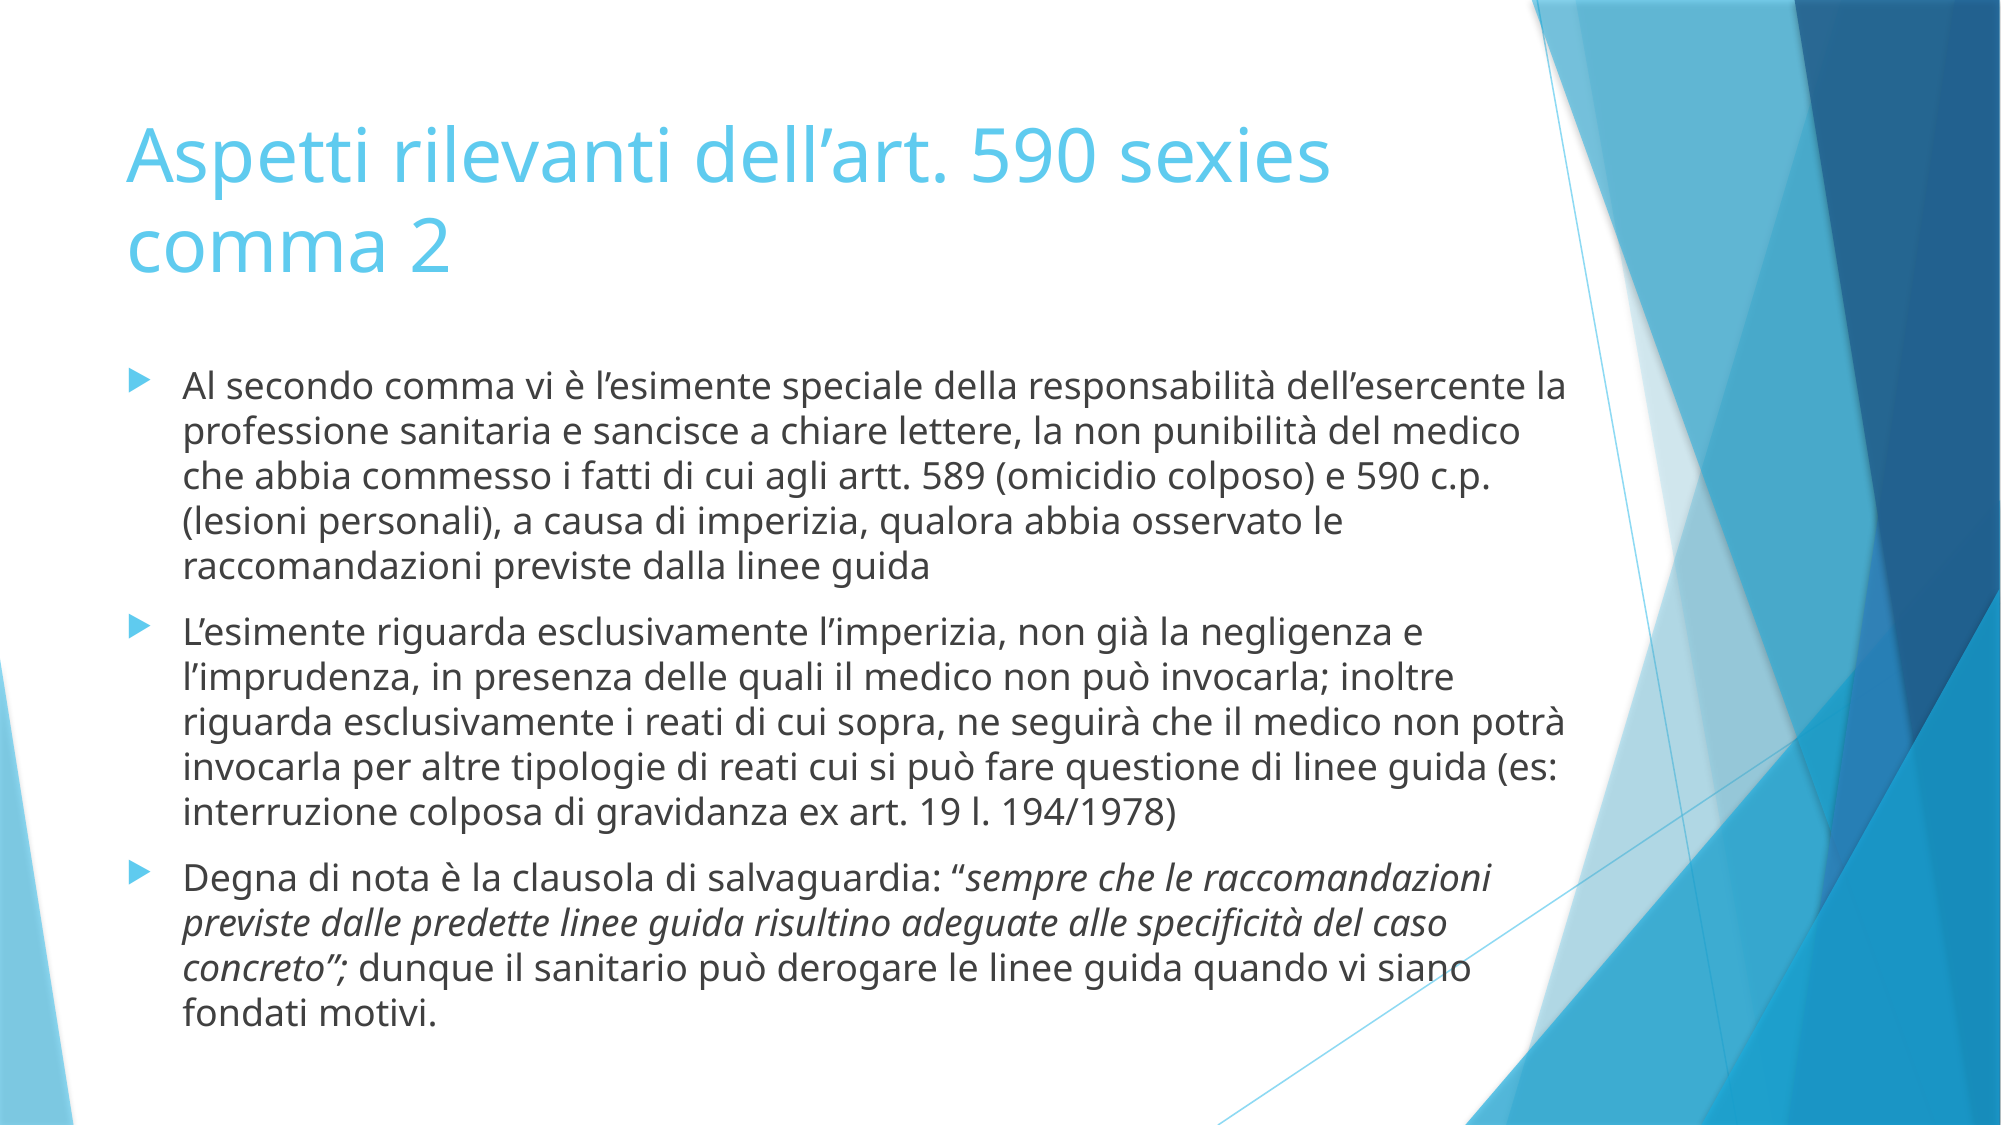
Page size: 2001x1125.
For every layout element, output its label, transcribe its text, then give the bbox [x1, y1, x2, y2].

title Aspetti rilevanti dell’art. 590 sexies comma 2 [111, 99, 1522, 317]
list Al secondo comma vi è l’esimente speciale della responsabilità dell’esercente la professione sanitaria e sancisce a chiare lettere, la non punibilità del medico che abbia commesso i fatti di cui agli artt. 589 (omicidio colposo) e 590 c.p. (lesioni personali), a causa di imperizia, qualora abbia osservato le raccomandazioni previste dalla linee guida L’esimente riguarda esclusivamente l’imperizia, non già la negligenza e l’imprudenza, in presenza delle quali il medico non può invocarla; inoltre riguarda esclusivamente i reati di cui sopra, ne seguirà che il medico non potrà invocarla per altre tipologie di reati cui si può fare questione di linee guida (es: interruzione colposa di gravidanza ex art. 19 l. 194/1978) Degna di nota è la clausola di salvaguardia: “sempre che le raccomandazioni previste dalle predette linee guida risultino adeguate alle specificità del caso concreto”; dunque il sanitario può derogare le linee guida quando vi siano fondati motivi. [111, 354, 1594, 1125]
